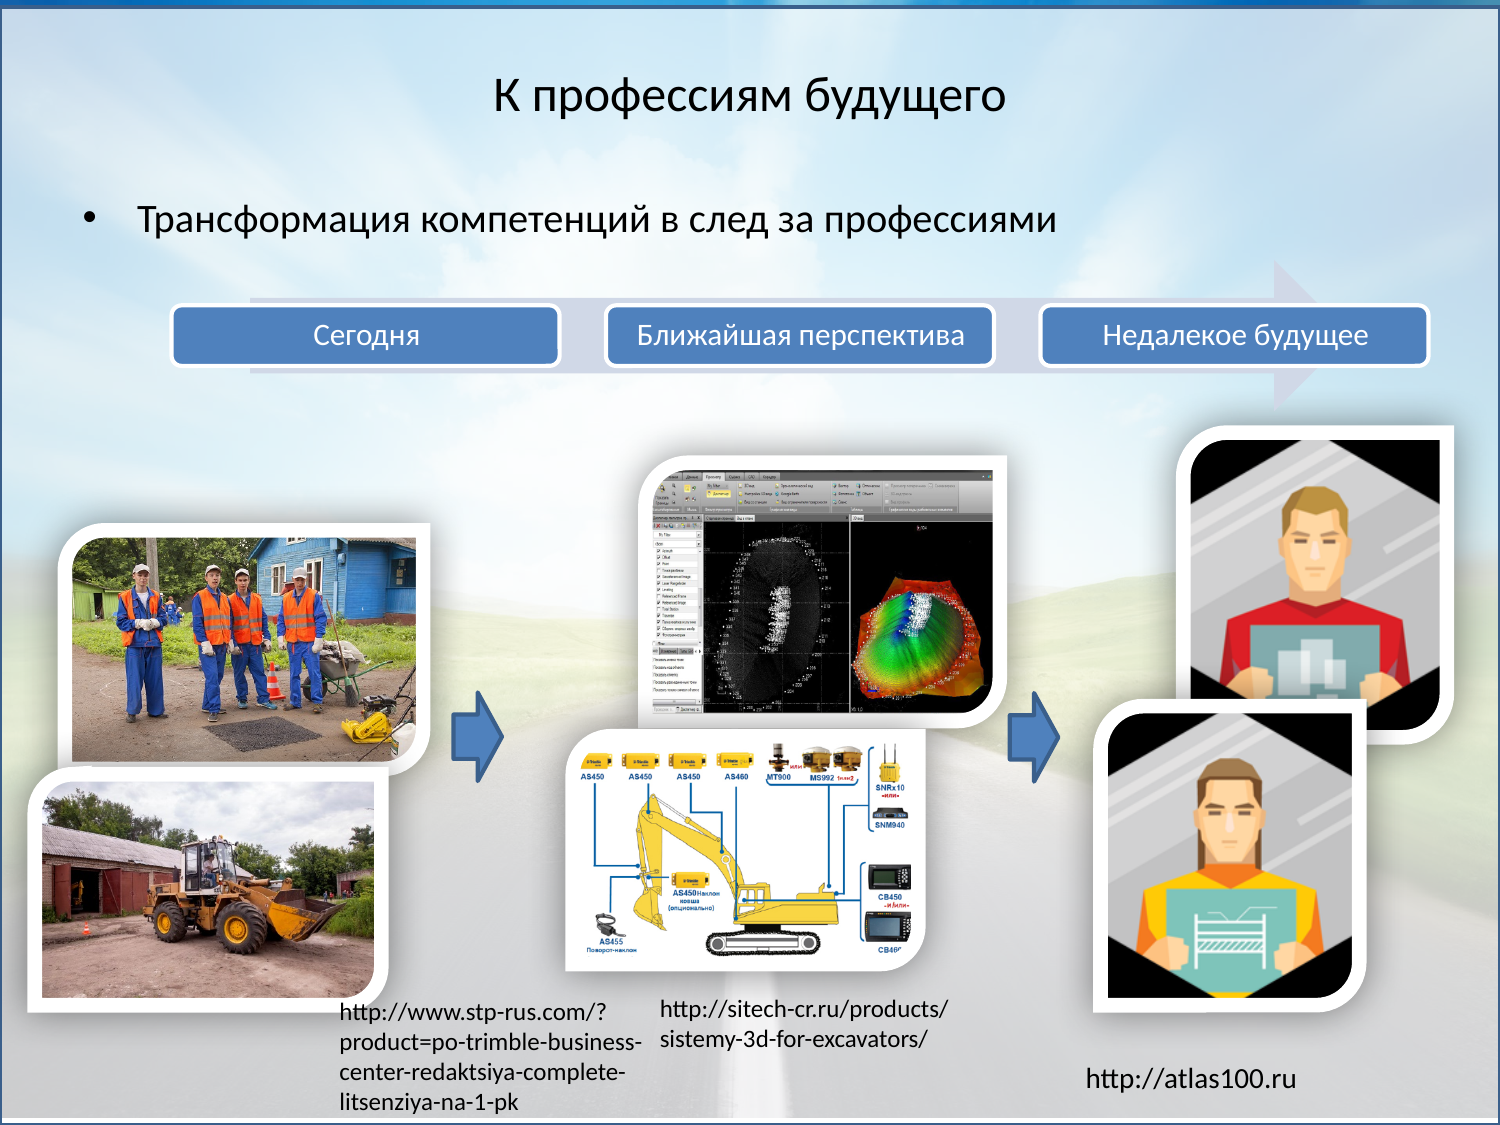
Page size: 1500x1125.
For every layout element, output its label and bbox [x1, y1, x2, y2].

picture [0, 0, 1500, 1118]
text_box [152, 259, 1448, 412]
